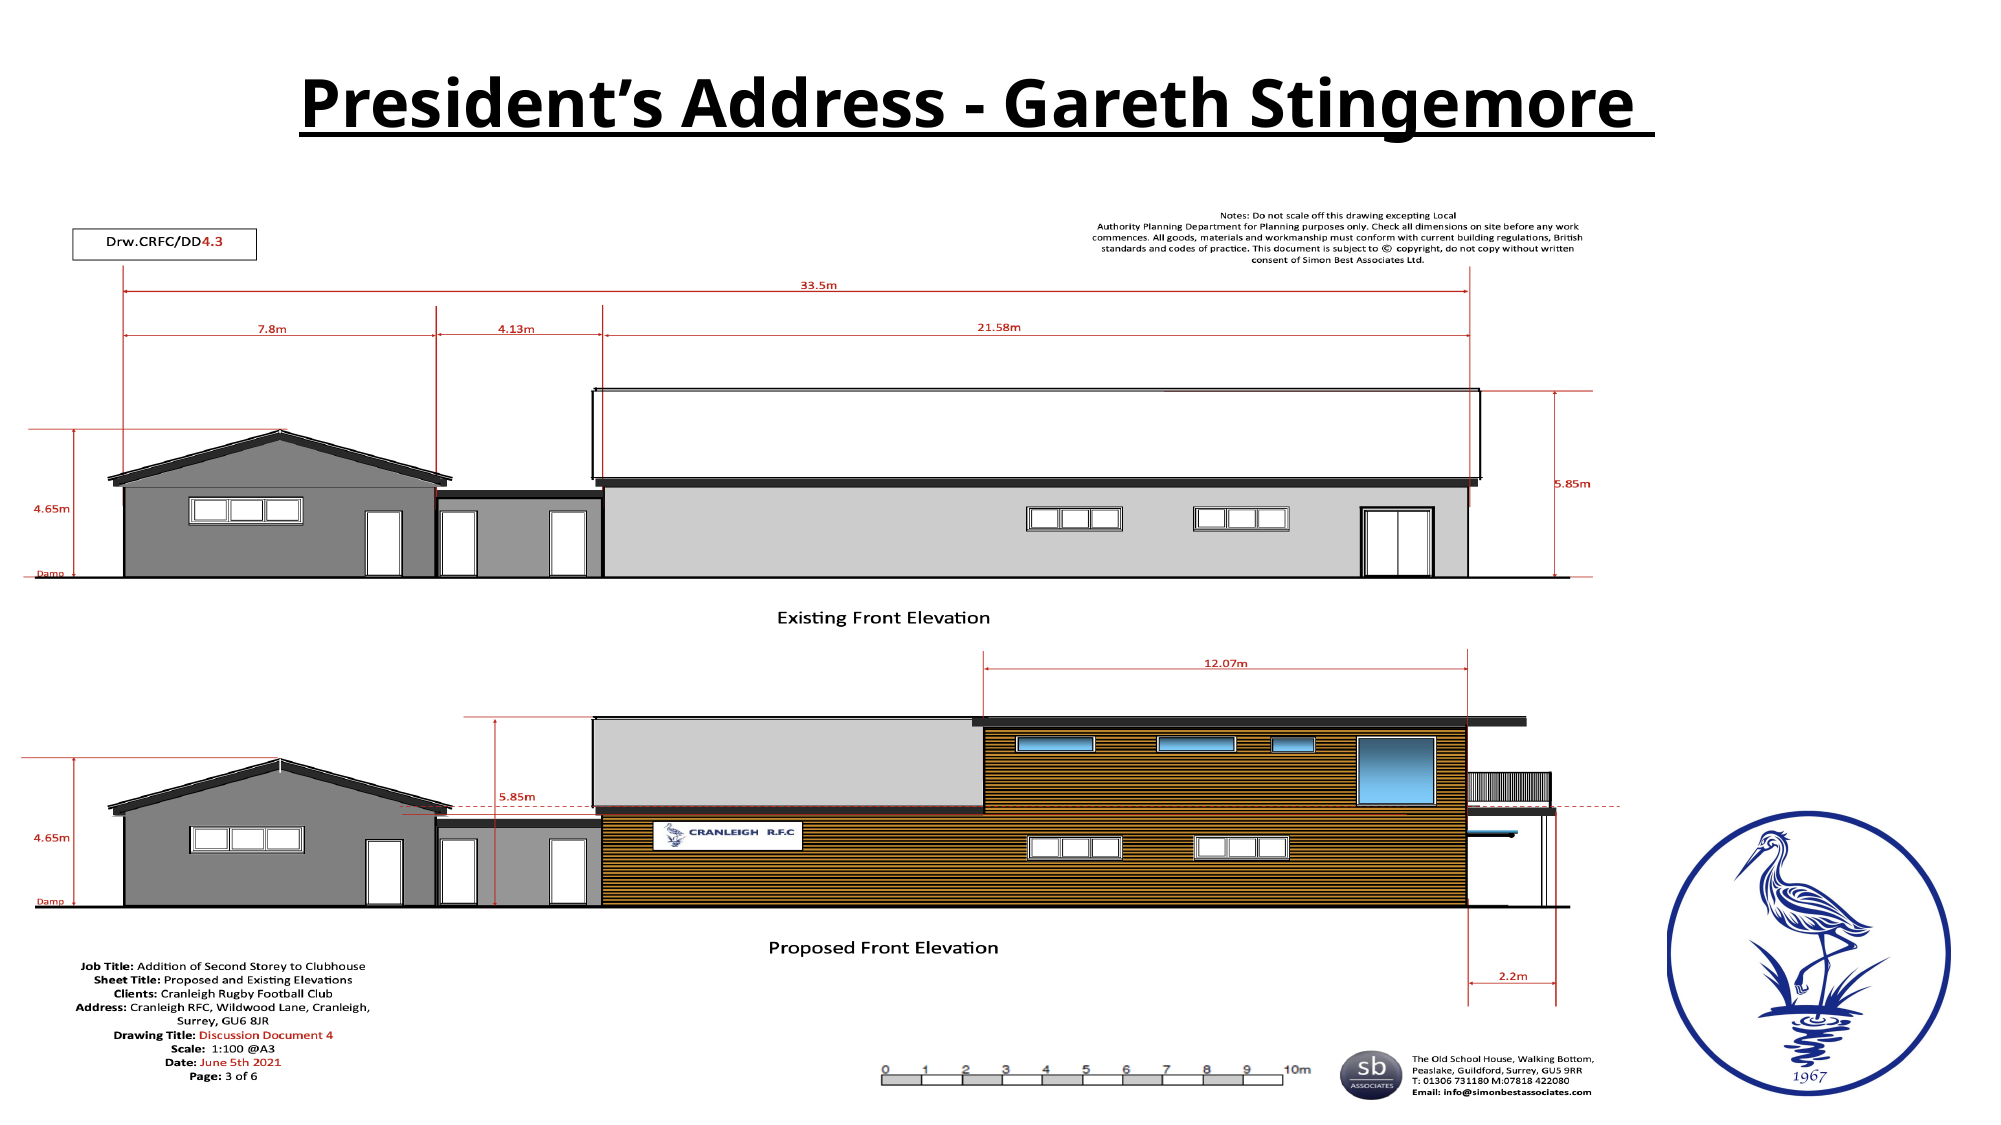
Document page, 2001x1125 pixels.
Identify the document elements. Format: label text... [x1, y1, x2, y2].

picture [0, 186, 1952, 1125]
text_box President’s Address - Gareth Stingemore [205, 24, 1749, 187]
